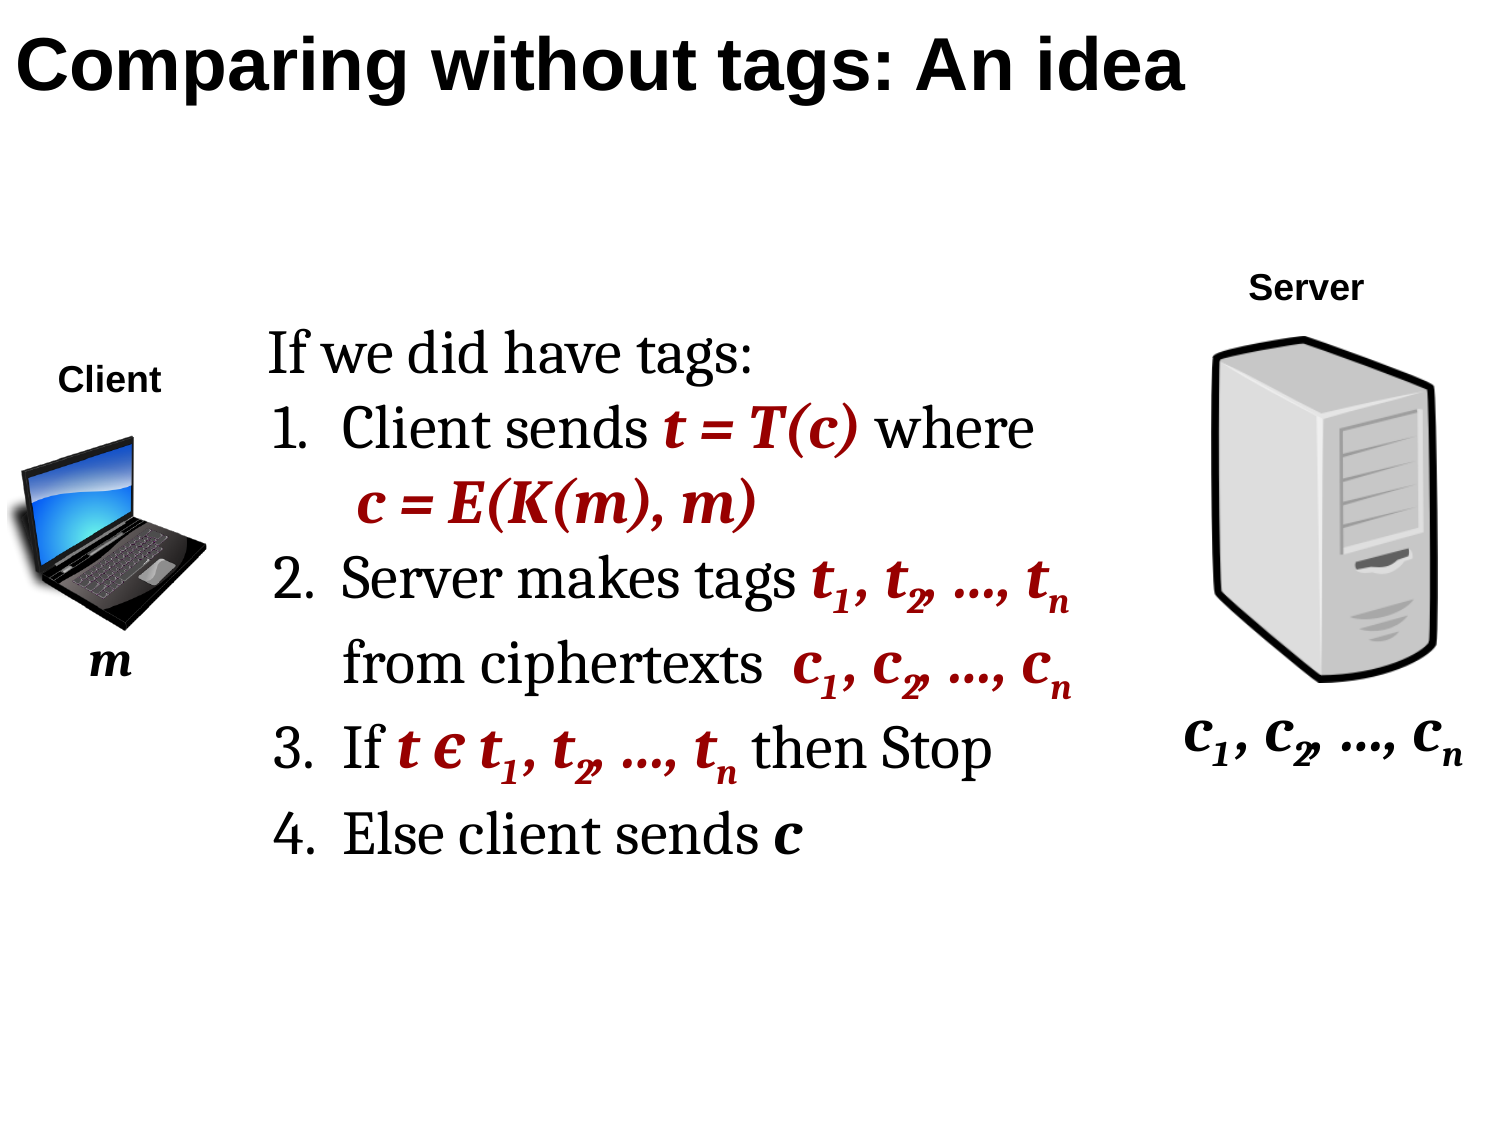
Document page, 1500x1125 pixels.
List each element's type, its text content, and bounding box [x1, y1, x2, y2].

text_box m [73, 639, 166, 721]
picture [6, 434, 208, 631]
picture [1211, 336, 1438, 684]
title Comparing without tags: An idea [0, 0, 1350, 188]
text_box If we did have tags: Client sends t = T(c) where c = E(K(m), m) Server makes tags t1 , t2, …, tn from ciphertexts c1 , c2, …, cn If t ϵ t1 , t2, …, tn then Stop Else client sends c [252, 296, 1211, 908]
text_box Client [42, 340, 208, 385]
text_box c1 , c2, …, cn [1211, 673, 1500, 839]
text_box Server [1233, 248, 1466, 293]
